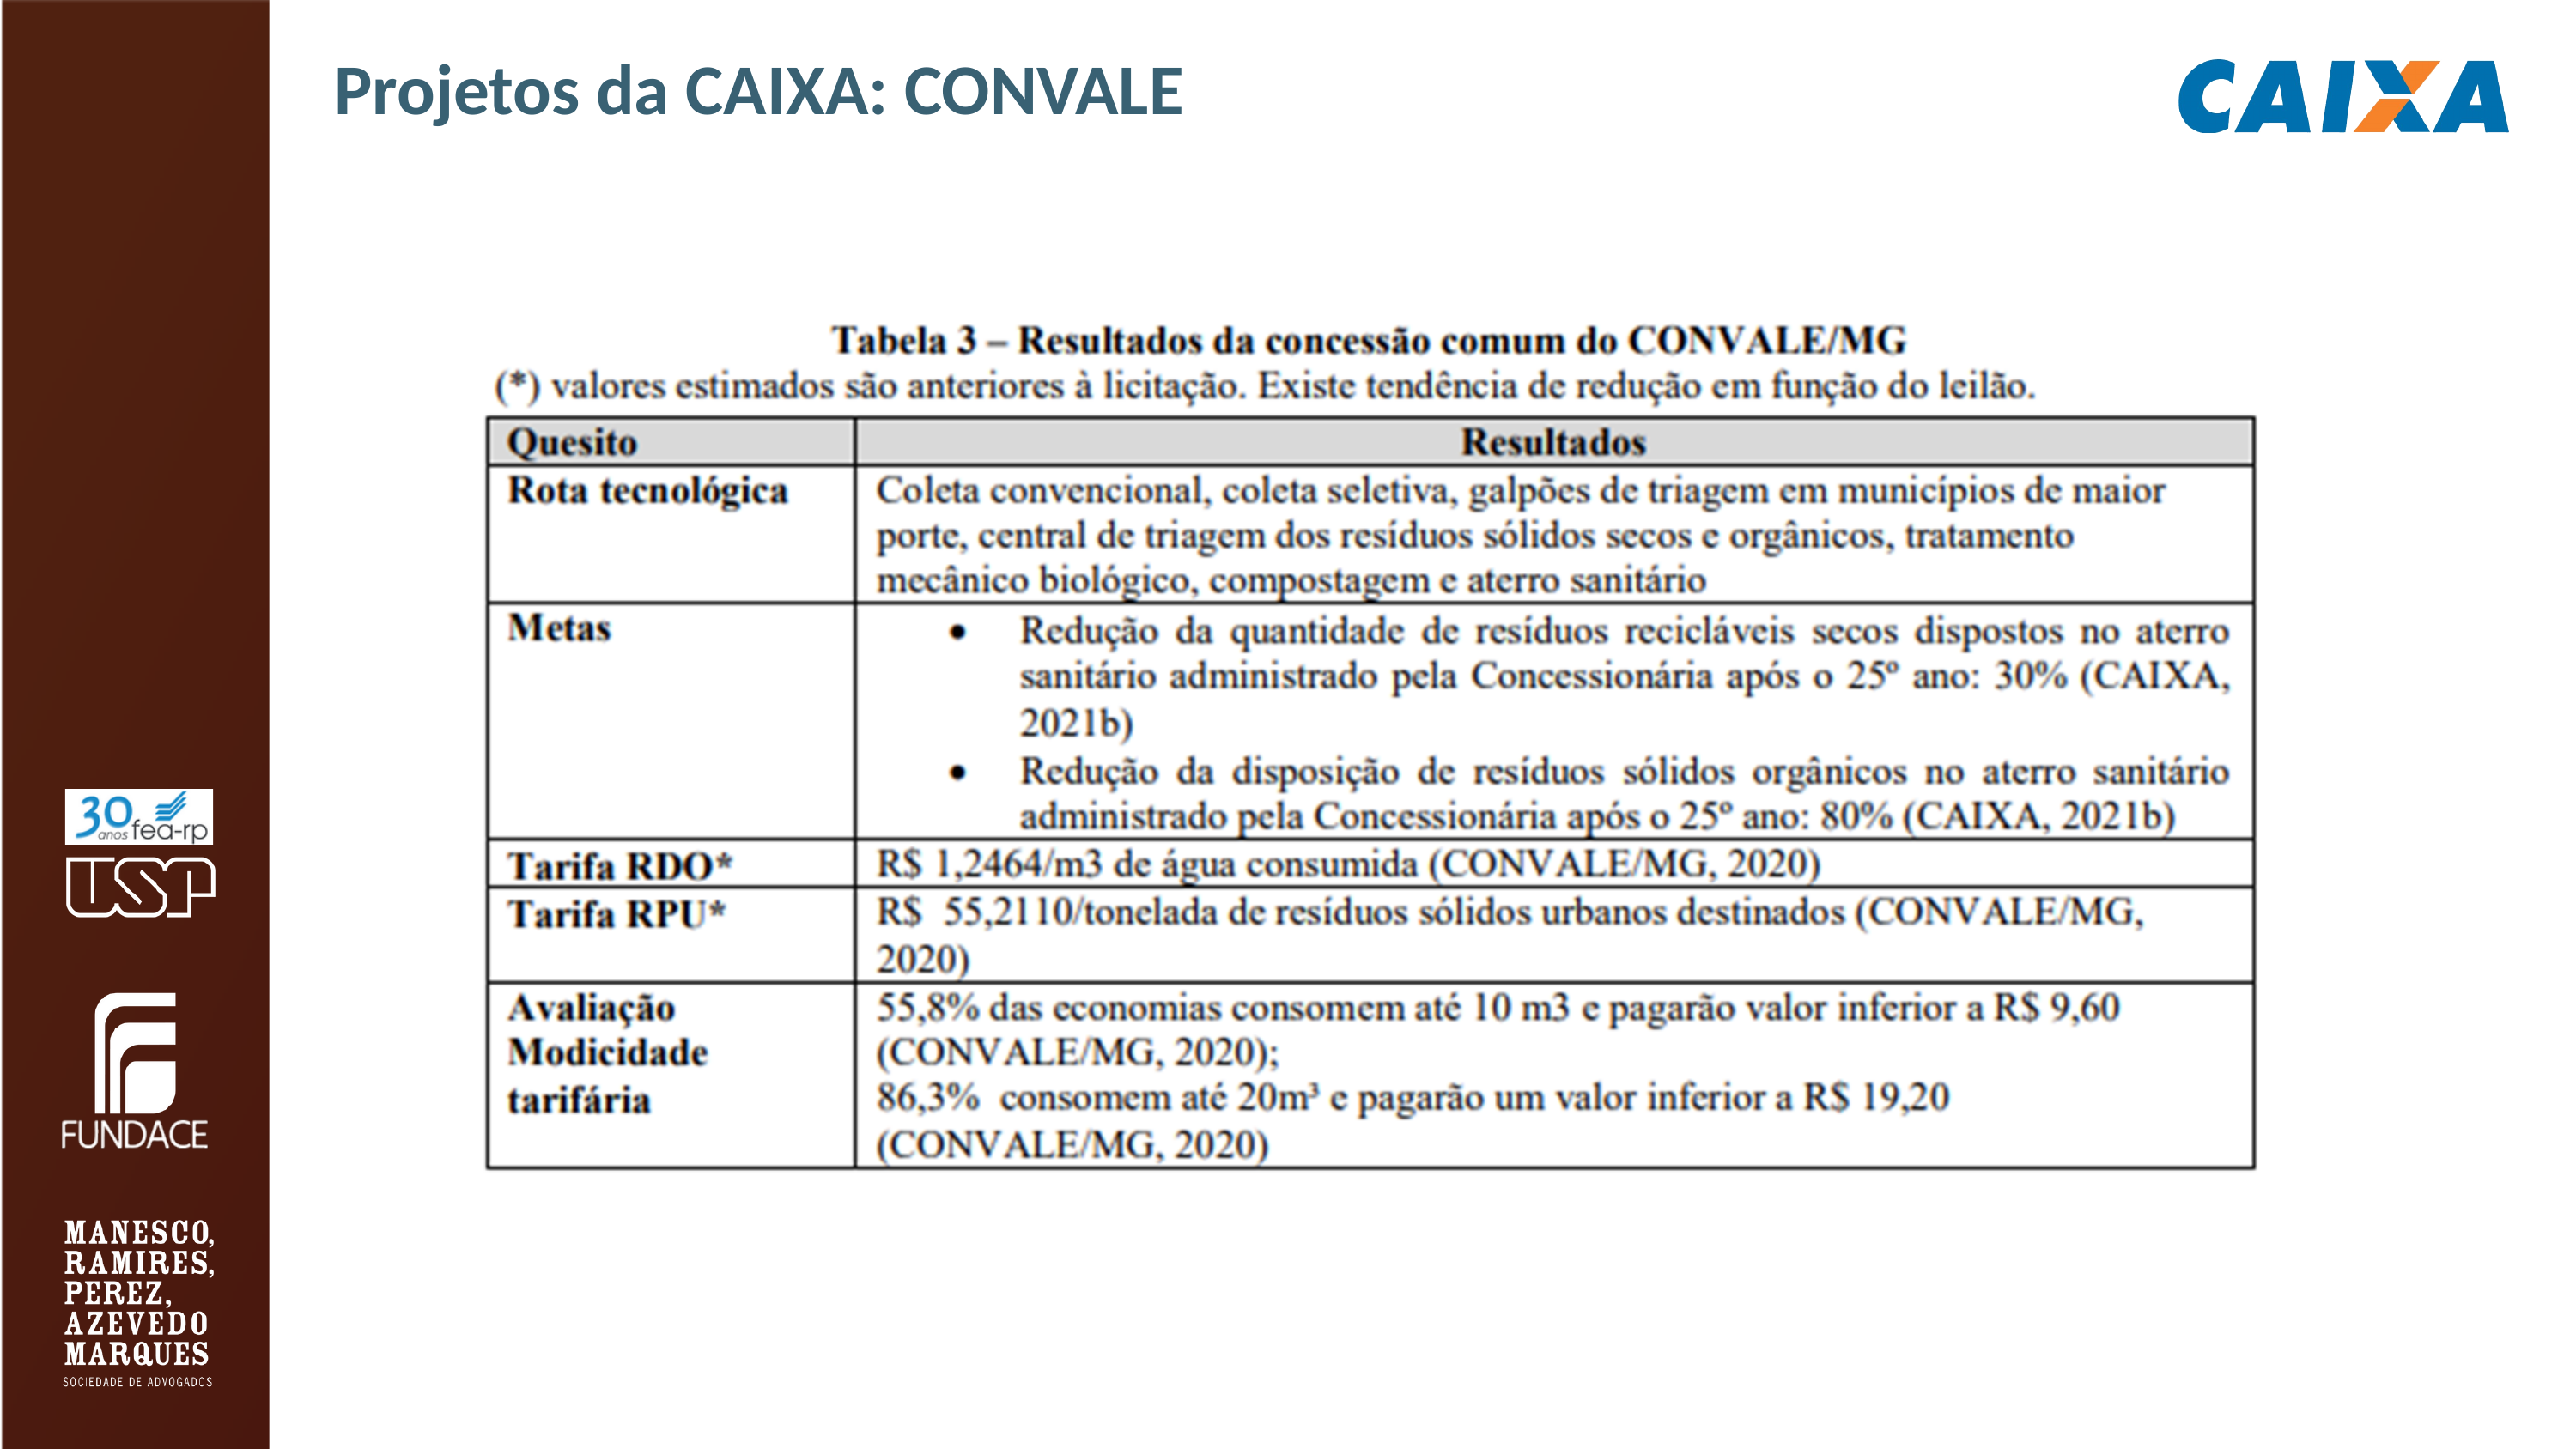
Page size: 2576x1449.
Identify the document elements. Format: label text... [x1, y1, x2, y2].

text_box Projetos da CAIXA: CONVALE [322, 36, 1374, 136]
picture [0, 0, 270, 1449]
picture [471, 313, 2276, 1184]
picture [2178, 36, 2511, 155]
